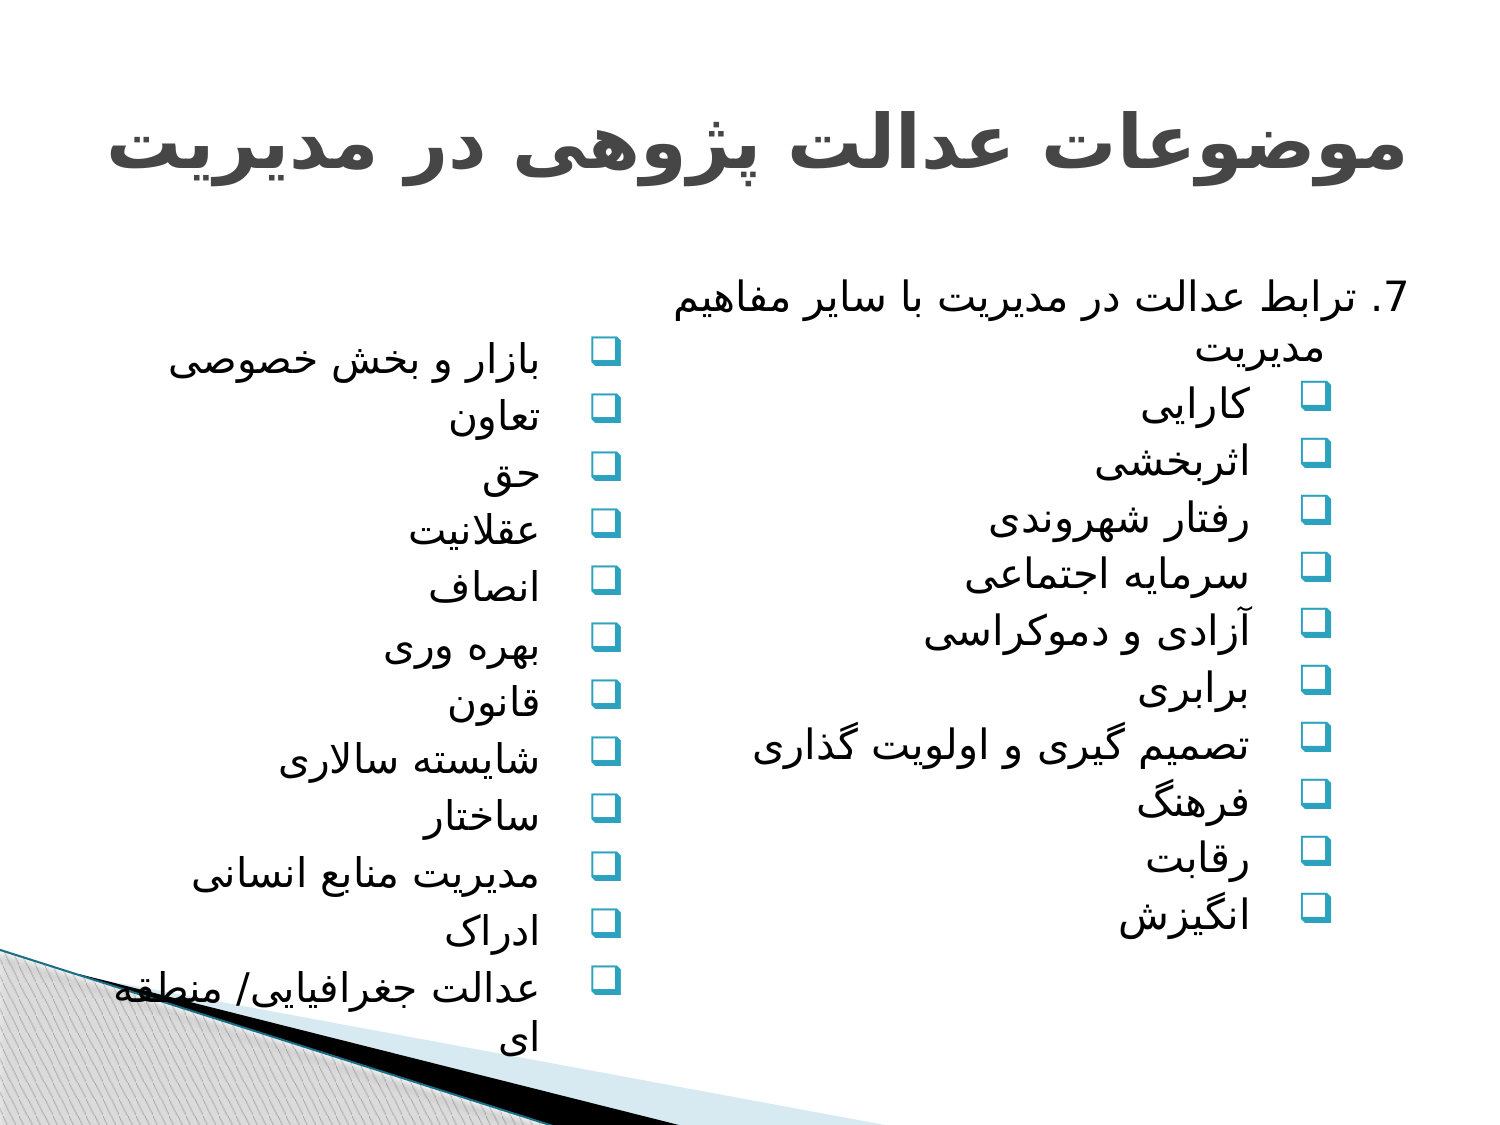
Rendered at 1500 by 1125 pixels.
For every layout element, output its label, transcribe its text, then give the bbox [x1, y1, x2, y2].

list 7. ترابط عدالت در مدیریت با سایر مفاهیم مدیریت کارایی اثربخشی رفتار شهروندی سرمایه اجتماعی آزادی و دموکراسی برابری تصمیم گیری و اولویت گذاری فرهنگ رقابت انگیزش [600, 262, 1425, 1005]
title موضوعات عدالت پژوهی در مدیریت [75, 45, 1425, 233]
text_box بازار و بخش خصوصی تعاون حق عقلانیت انصاف بهره وری قانون شایسته سالاری ساختار مدیریت منابع انسانی ادراک عدالت جغرافیایی/ منطقه ای [49, 324, 713, 1068]
